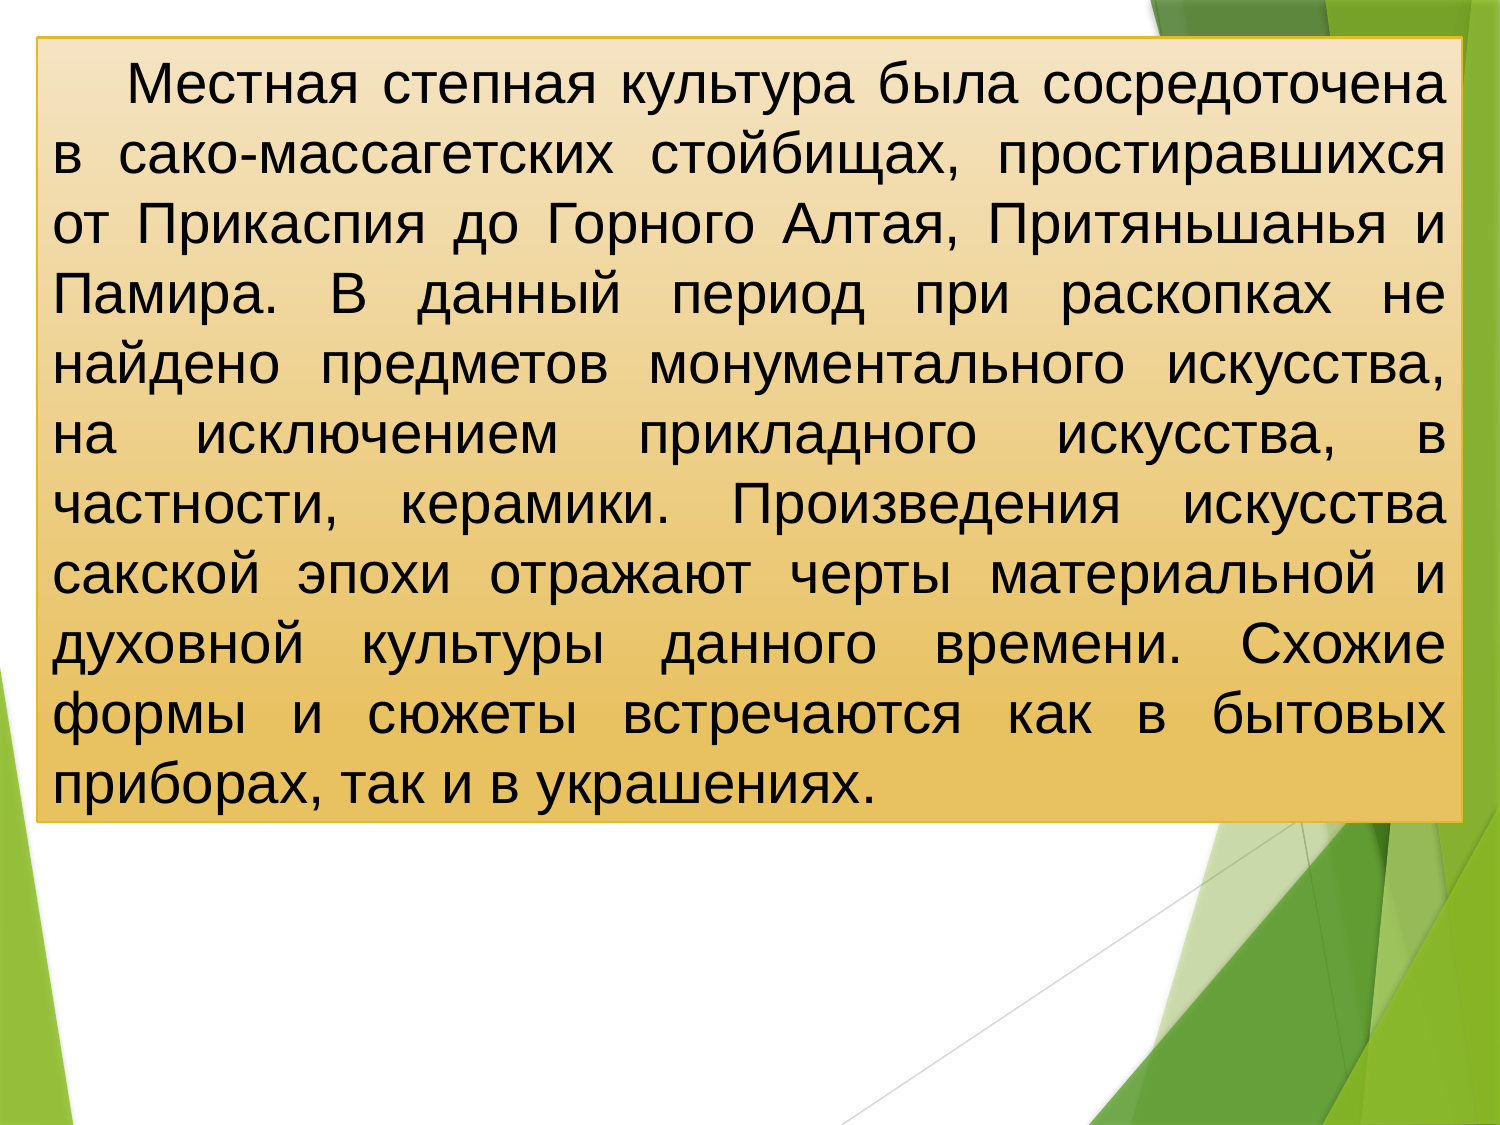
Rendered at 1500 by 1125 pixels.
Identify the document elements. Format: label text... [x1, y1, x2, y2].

text_box Местная степная культура была сосредоточена в сако-массагетских стойбищах, простиравшихся от Прикаспия до Горного Алтая, Притяньшанья и Памира. В данный период при раскопках не найдено предметов монументального искусства, на исключением прикладного искусства, в частности, керамики. Произведения искусства сакской эпохи отражают черты материальной и духовной культуры данного времени. Схожие формы и сюжеты встречаются как в бытовых приборах, так и в украшениях. [36, 36, 1463, 823]
